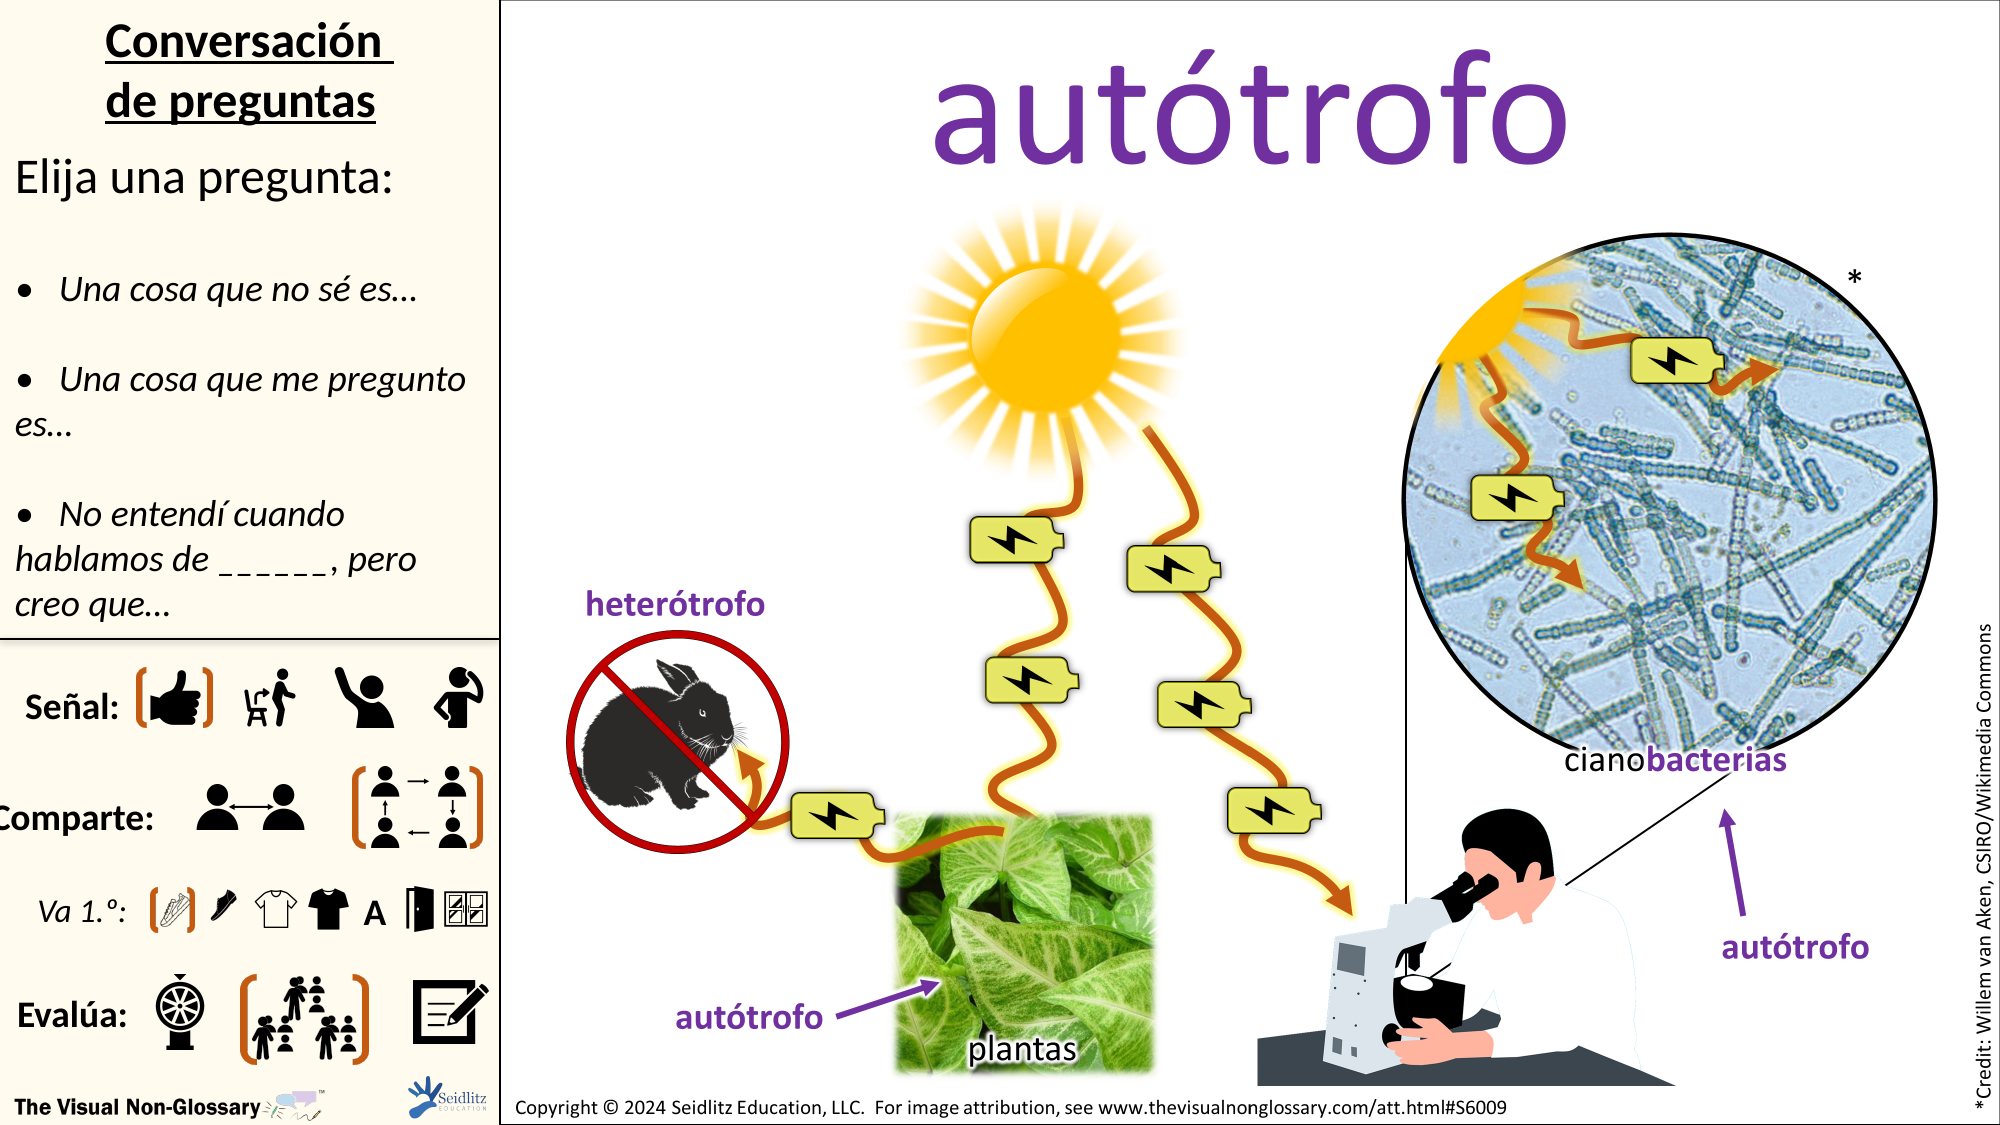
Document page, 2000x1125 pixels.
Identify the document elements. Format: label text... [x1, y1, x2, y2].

picture [239, 667, 301, 728]
text_box Comparte: [0, 785, 170, 846]
picture [352, 766, 484, 850]
picture [202, 886, 241, 925]
picture [499, 0, 2000, 1125]
text_box Evalúa: [2, 982, 137, 1043]
text_box Elija una pregunta: [0, 135, 494, 211]
picture [194, 784, 307, 830]
text_box A [348, 880, 402, 941]
text_box • Una cosa que no sé es… • Una cosa que me pregunto es… • No entendí cuando hablamos de ______, pero creo que… [0, 211, 494, 632]
text_box Señal: [10, 674, 135, 735]
picture [0, 1084, 328, 1125]
picture [239, 974, 370, 1066]
picture [136, 667, 214, 728]
picture [334, 667, 395, 728]
picture [149, 886, 196, 934]
picture [305, 886, 352, 932]
text_box Va 1.º: [22, 881, 143, 937]
text_box Conversación de preguntas [90, 0, 409, 135]
picture [397, 886, 490, 932]
picture [253, 886, 299, 932]
picture [142, 974, 218, 1051]
picture [428, 667, 490, 728]
picture [413, 974, 490, 1051]
picture [403, 1073, 495, 1125]
